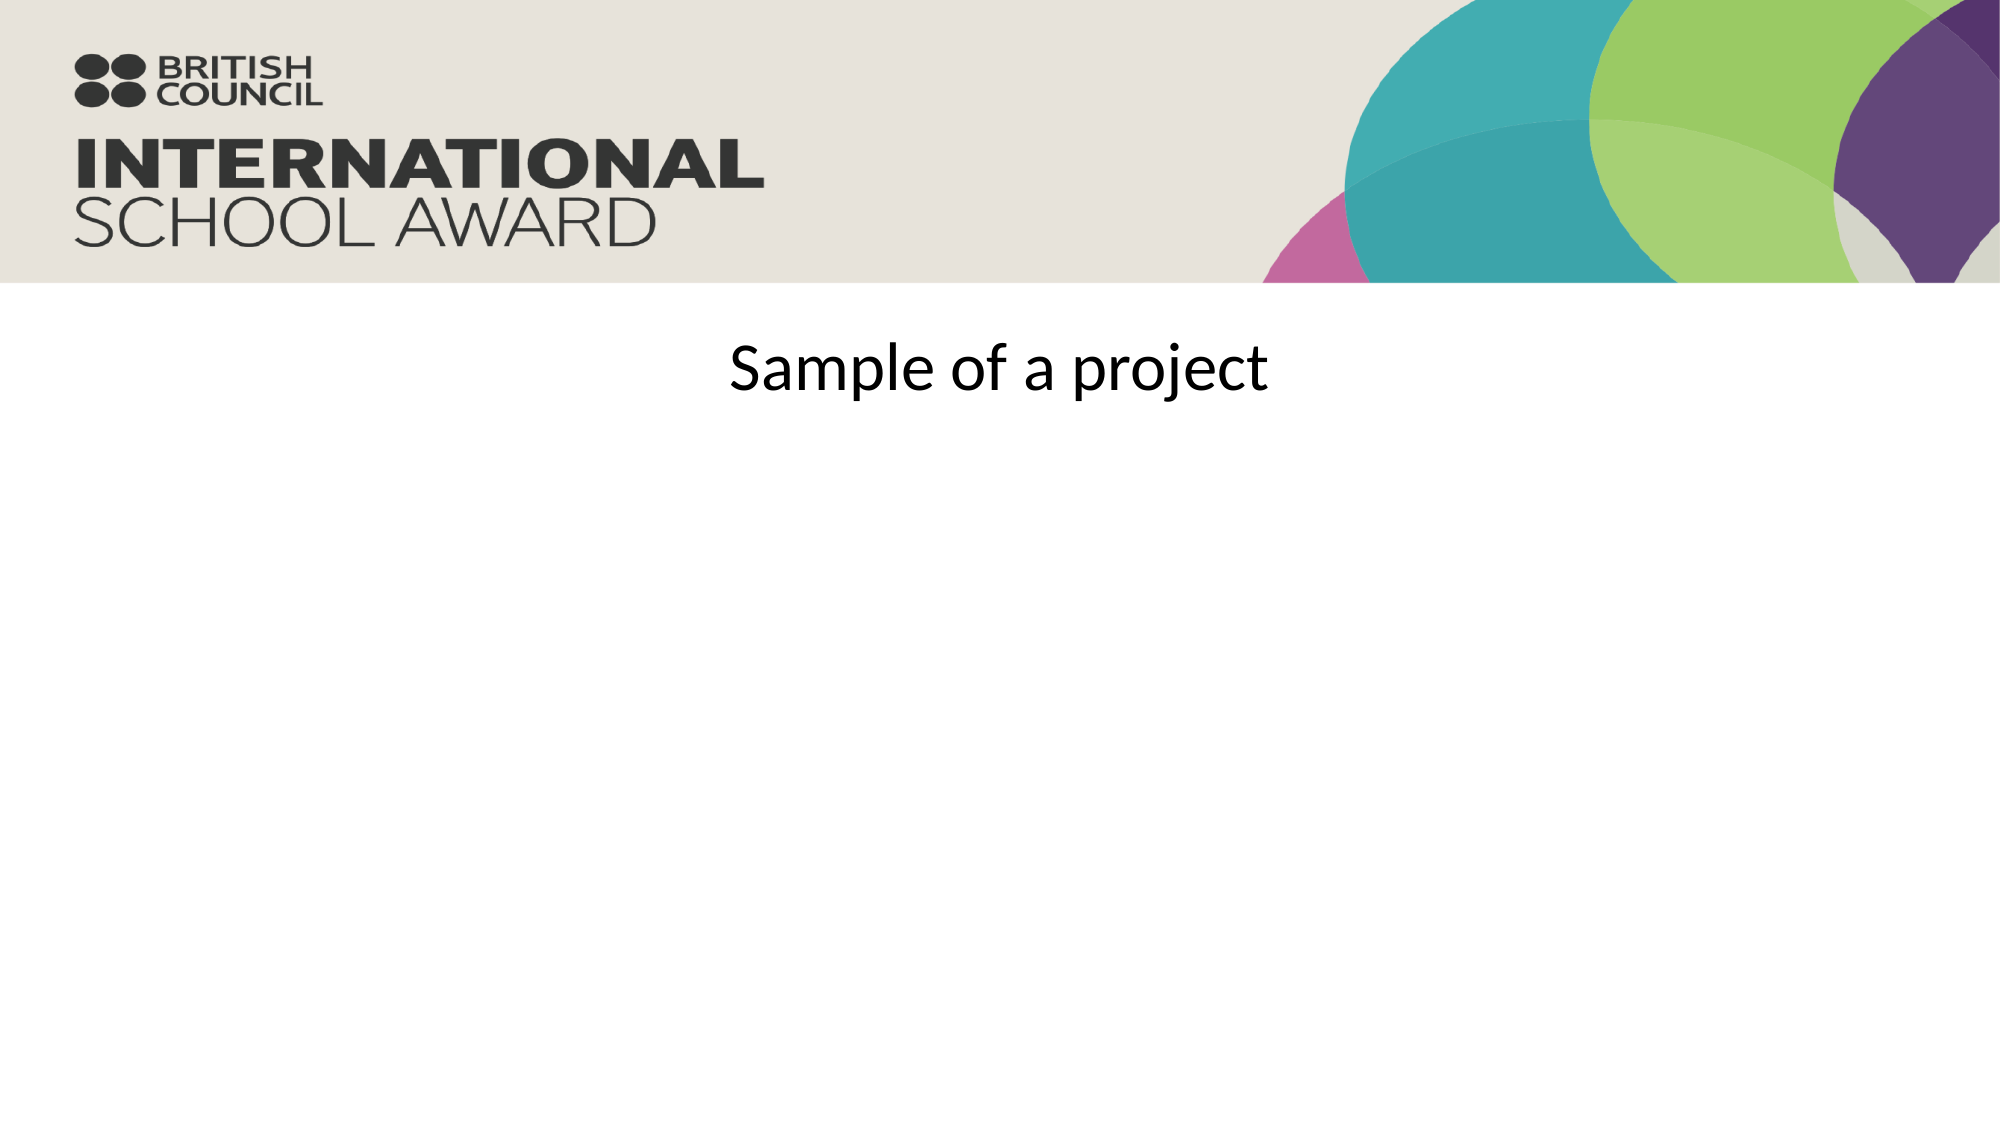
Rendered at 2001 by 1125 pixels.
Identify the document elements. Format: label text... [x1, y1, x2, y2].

title Sample of a project [99, 314, 1900, 406]
picture [0, 0, 2000, 1125]
